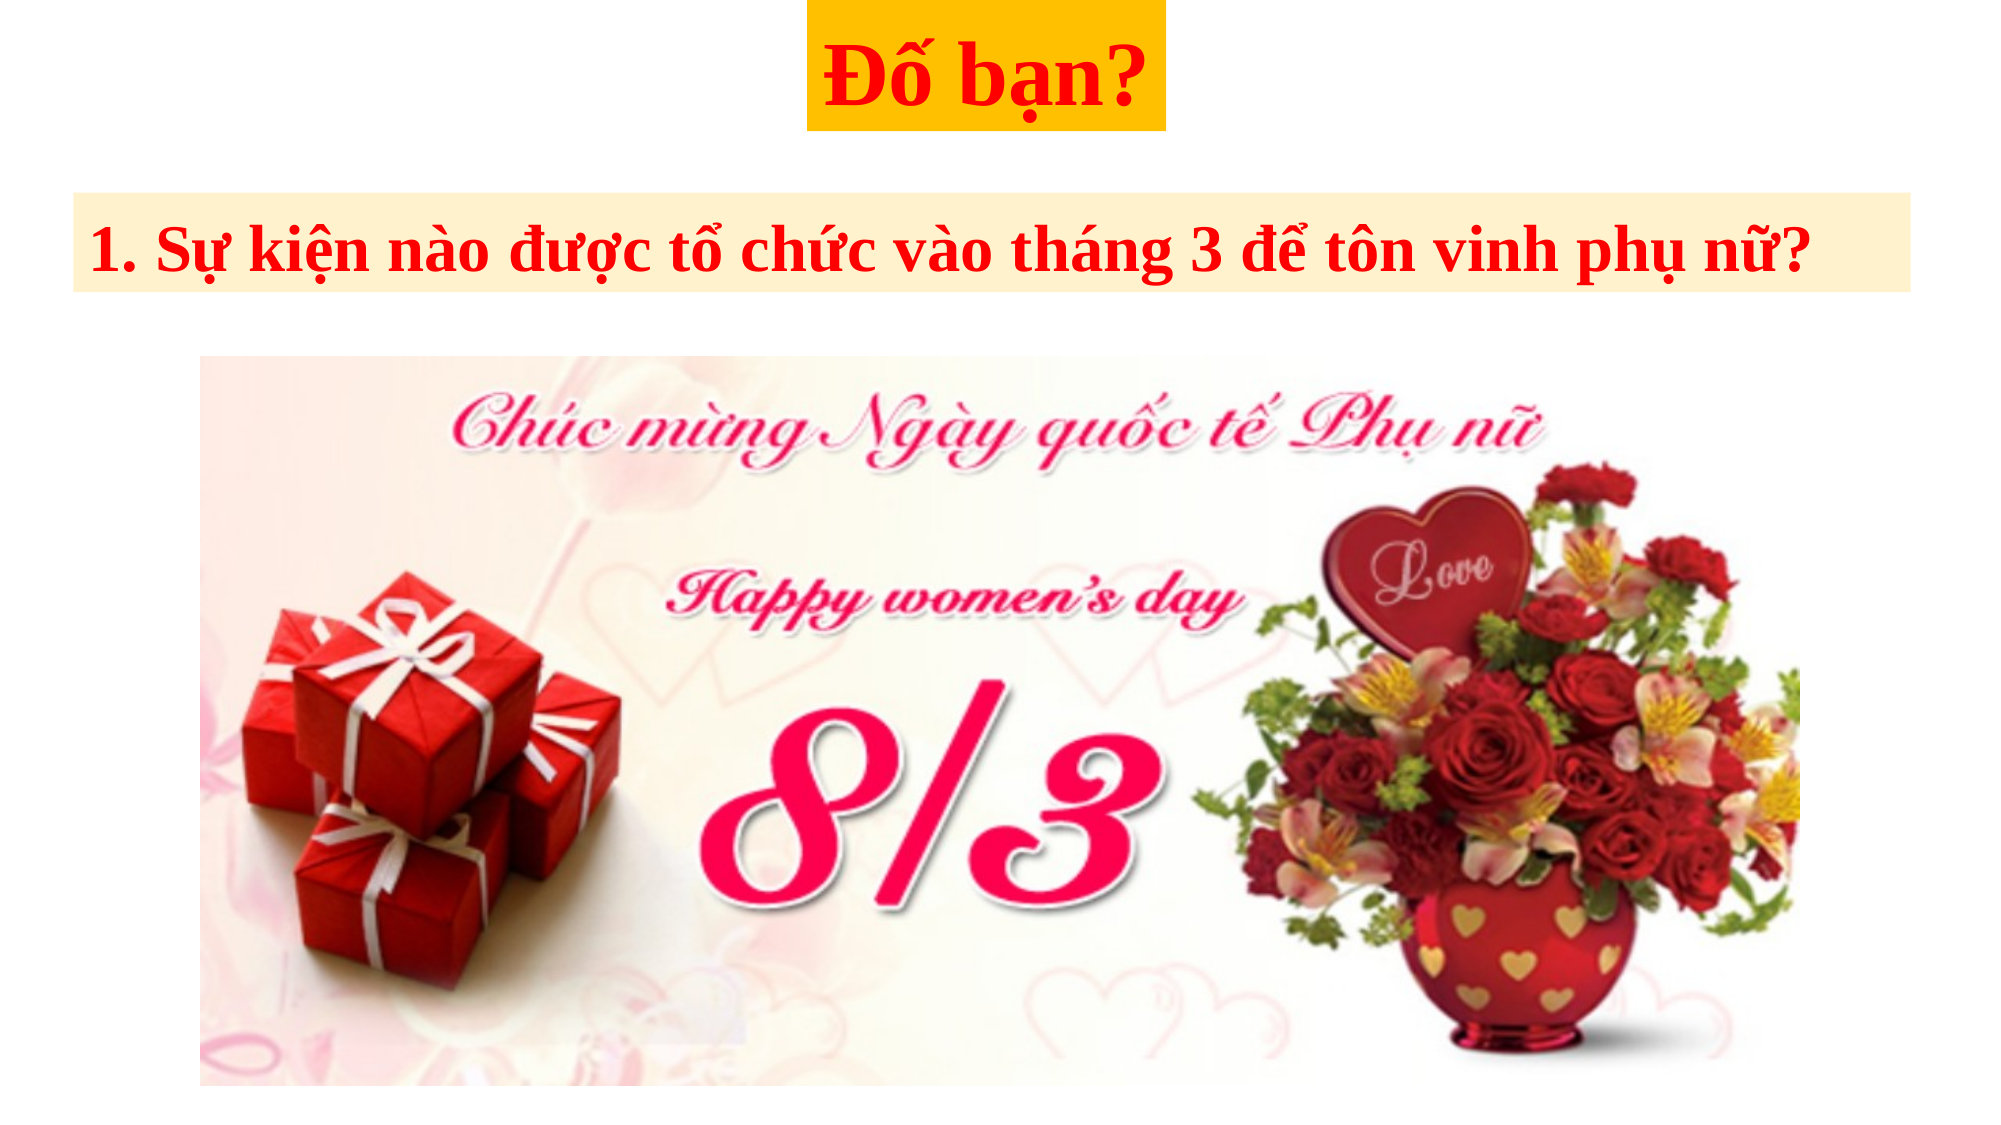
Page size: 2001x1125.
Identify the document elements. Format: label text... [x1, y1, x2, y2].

picture [199, 356, 1800, 1086]
text_box 1. Sự kiện nào được tổ chức vào tháng 3 để tôn vinh phụ nữ? [73, 192, 1911, 293]
text_box Đố bạn? [807, 0, 1167, 132]
